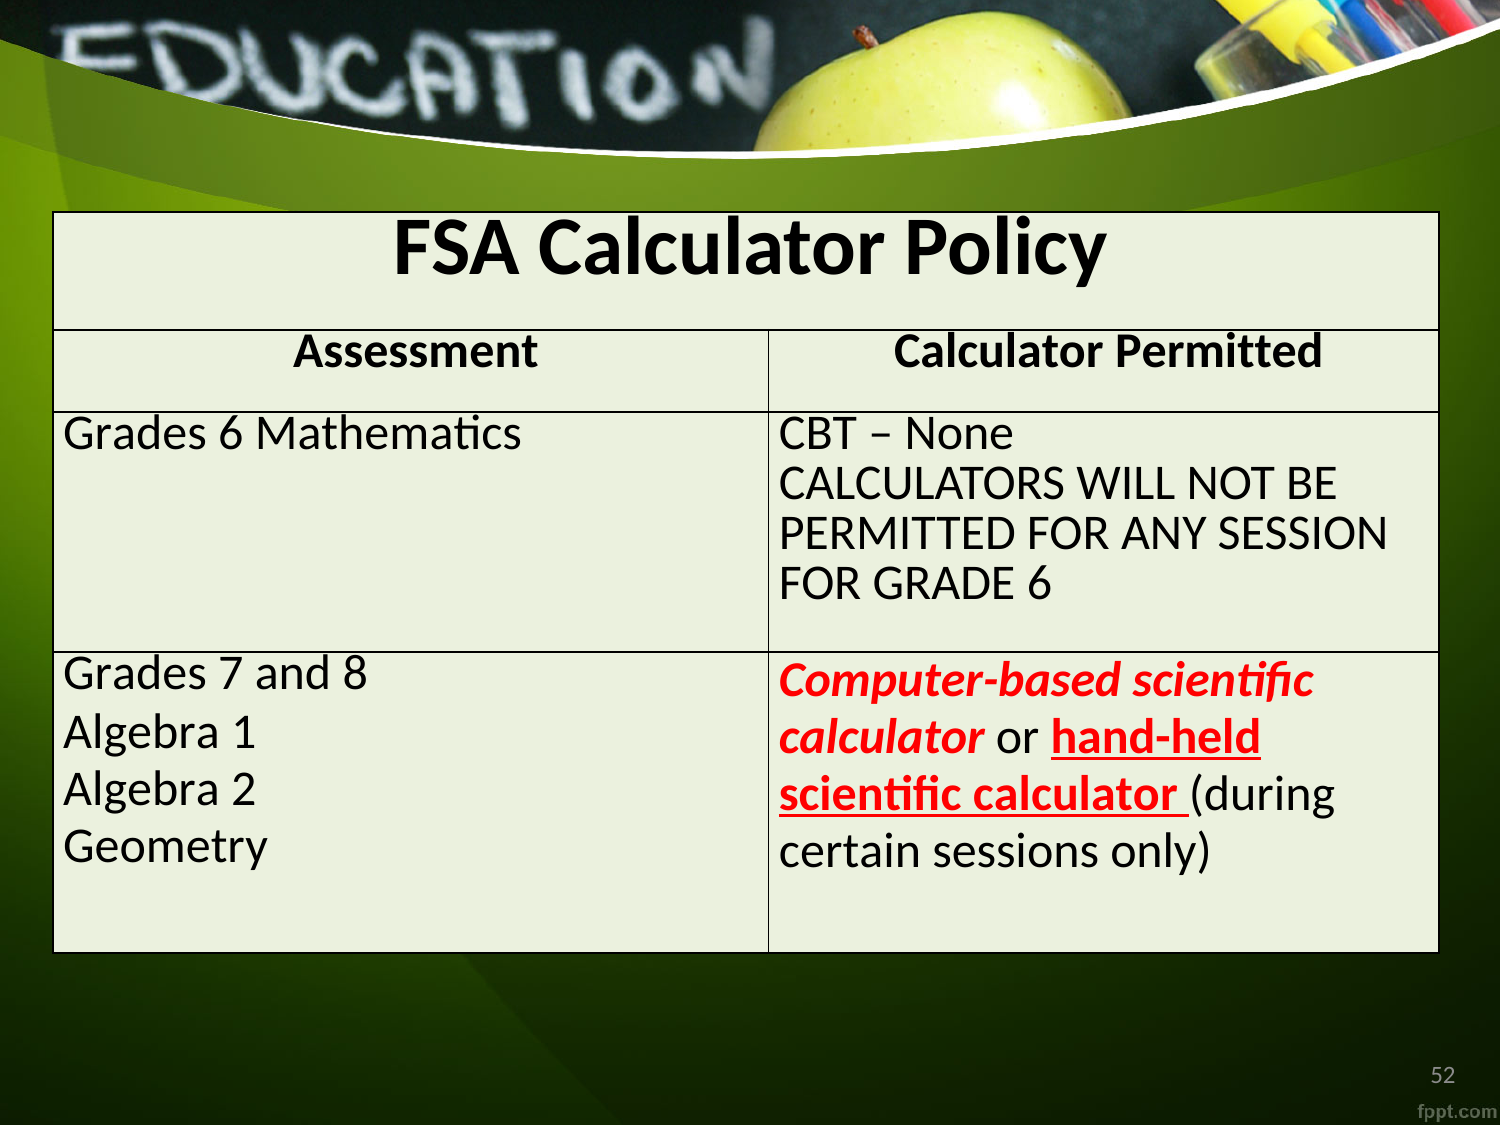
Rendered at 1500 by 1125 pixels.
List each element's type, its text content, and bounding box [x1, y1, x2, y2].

table_cell Computer-based scientific calculator or hand-held scientific calculator (during certain sessions only) [769, 653, 1438, 952]
picture [0, 0, 1500, 1125]
table_header FSA Calculator Policy [54, 213, 1438, 329]
table_cell Calculator Permitted [769, 331, 1438, 411]
slide_number 52 [1413, 747, 1456, 1125]
table_cell Assessment [54, 331, 768, 411]
table_cell CBT – None CALCULATORS WILL NOT BE PERMITTED FOR ANY SESSION FOR GRADE 6 [769, 413, 1438, 651]
table_cell Grades 7 and 8 Algebra 1 Algebra 2 Geometry [54, 653, 768, 952]
table_cell Grades 6 Mathematics [54, 413, 768, 651]
